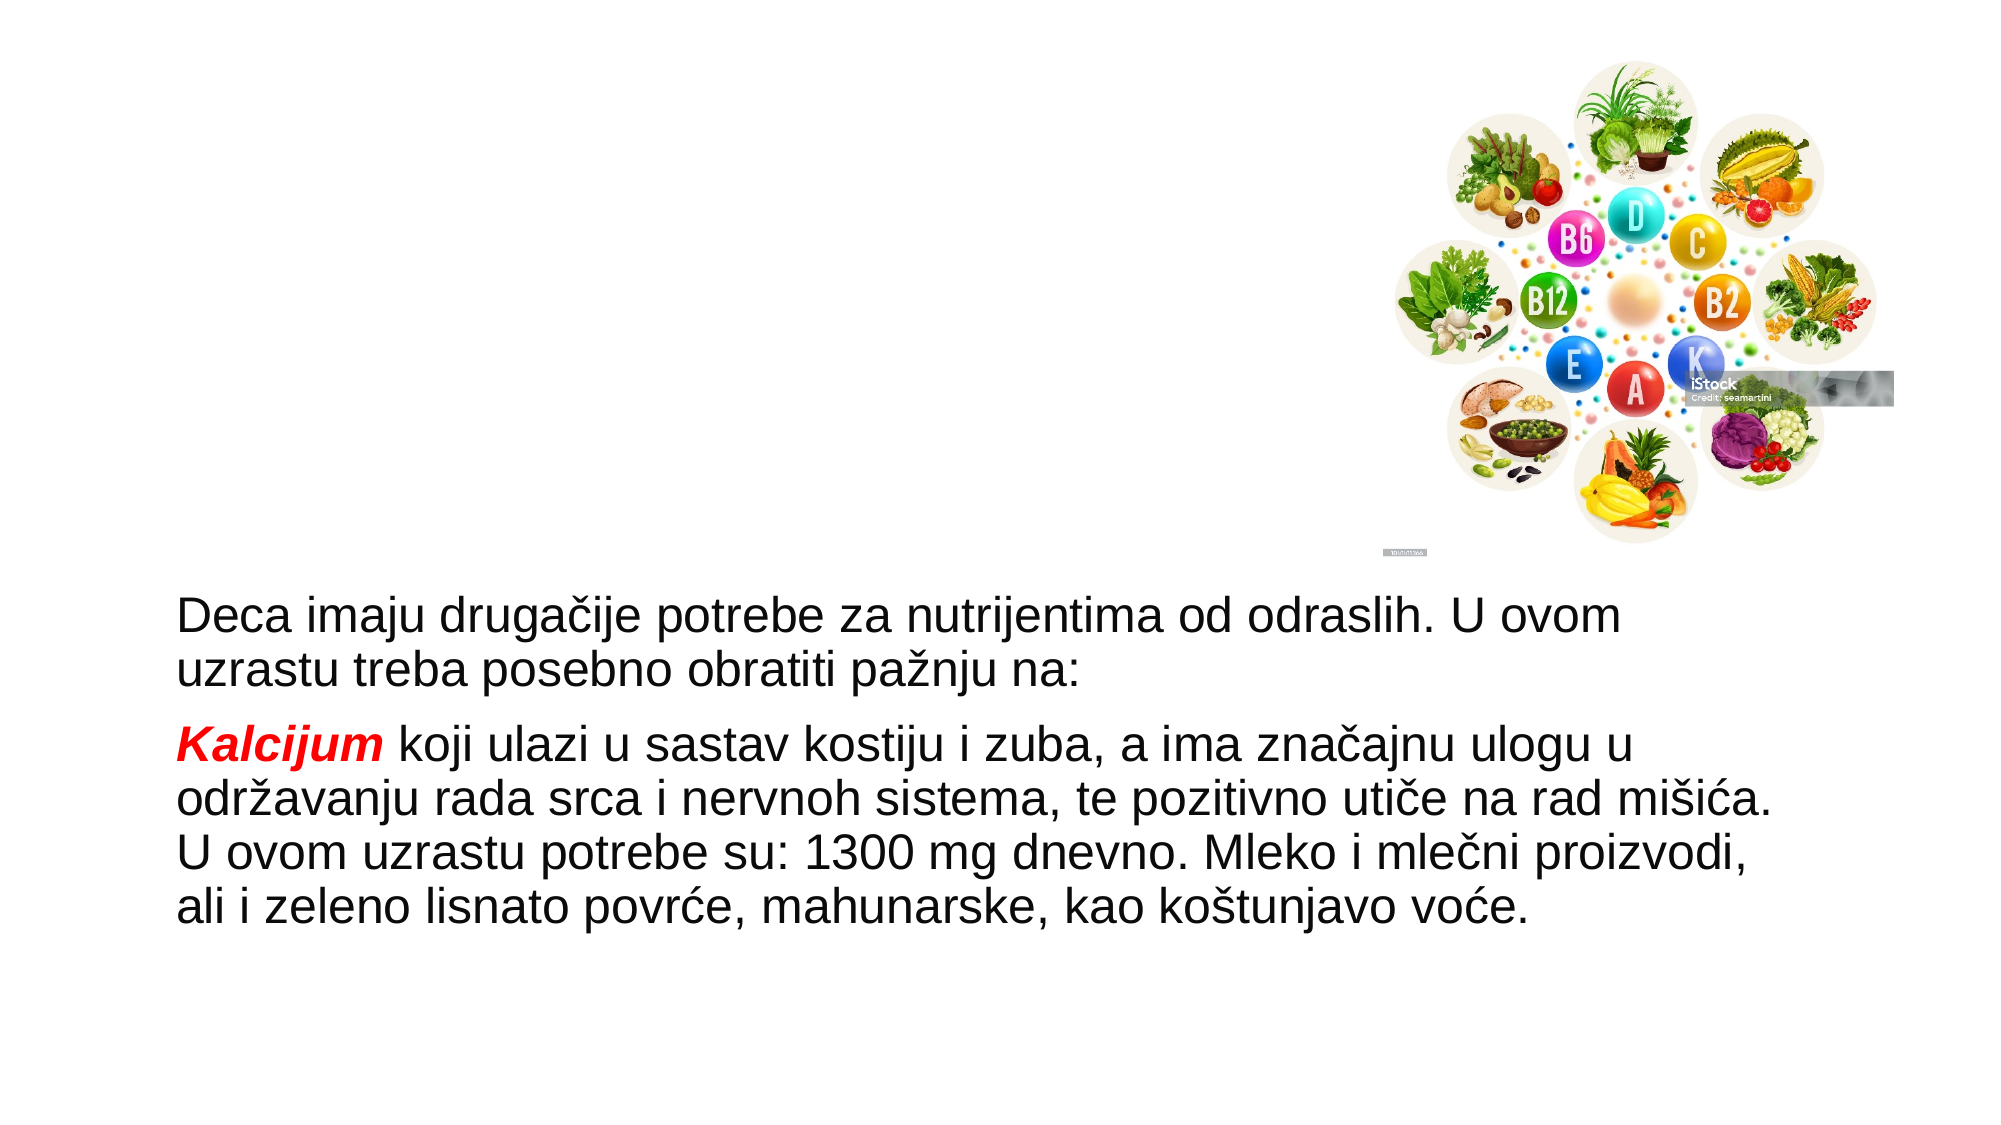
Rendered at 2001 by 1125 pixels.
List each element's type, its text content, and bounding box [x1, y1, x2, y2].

picture [1382, 39, 1894, 563]
list Deca imaju drugačije potrebe za nutrijentima od odraslih. U ovom uzrastu treba posebno obratiti pažnju na: Kalcijum koji ulazi u sastav kostiju i zuba, a ima značajnu ulogu u održavanju rada srca i nervnoh sistema, te pozitivno utiče na rad mišića. U ovom uzrastu potrebe su: 1300 mg dnevno. Mleko i mlečni proizvodi, ali i zeleno lisnato povrće, mahunarske, kao koštunjavo voće. [160, 582, 1810, 894]
